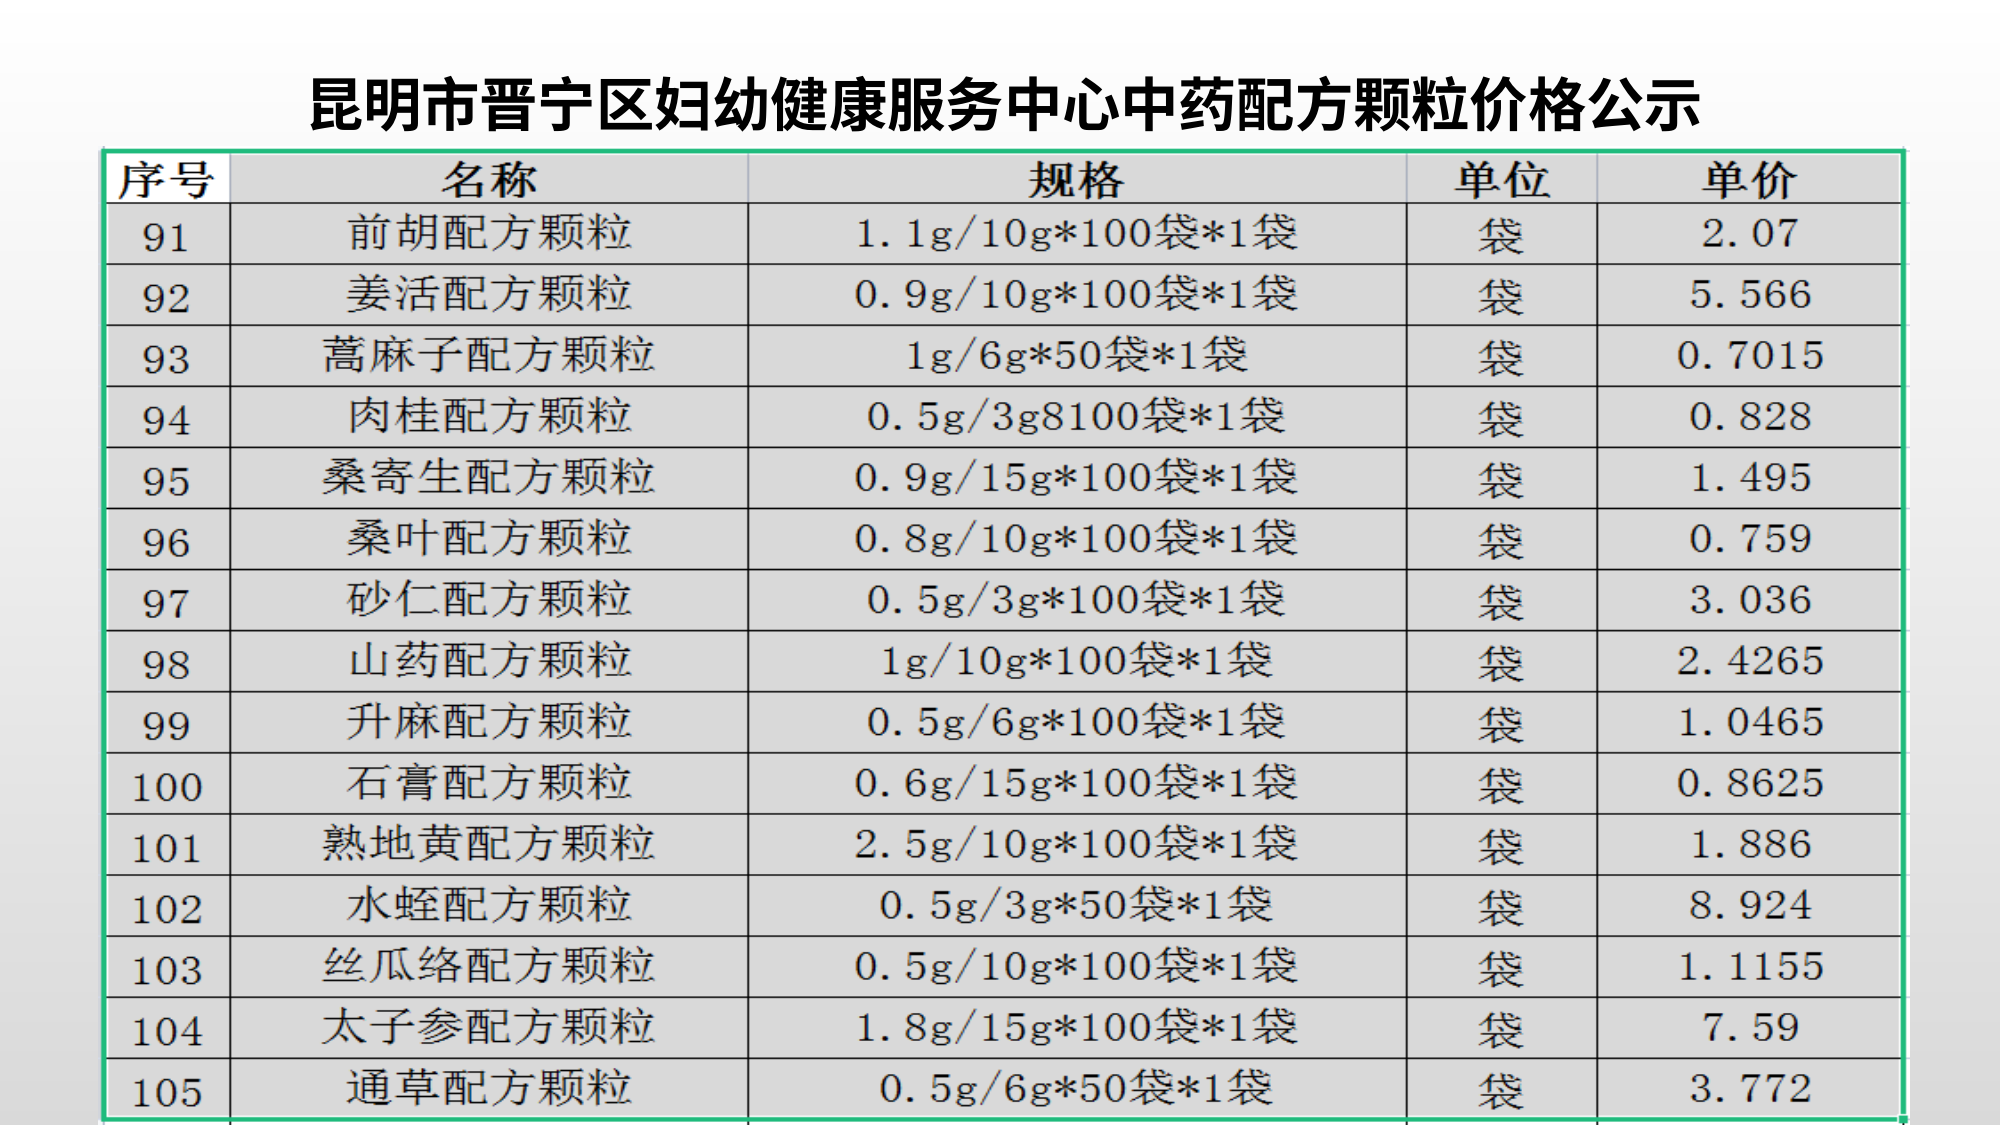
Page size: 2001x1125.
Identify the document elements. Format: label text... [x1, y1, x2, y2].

text_box 昆明市晋宁区妇幼健康服务中心中药配方颗粒价格公示 [98, 60, 1910, 146]
picture [98, 146, 1910, 1125]
